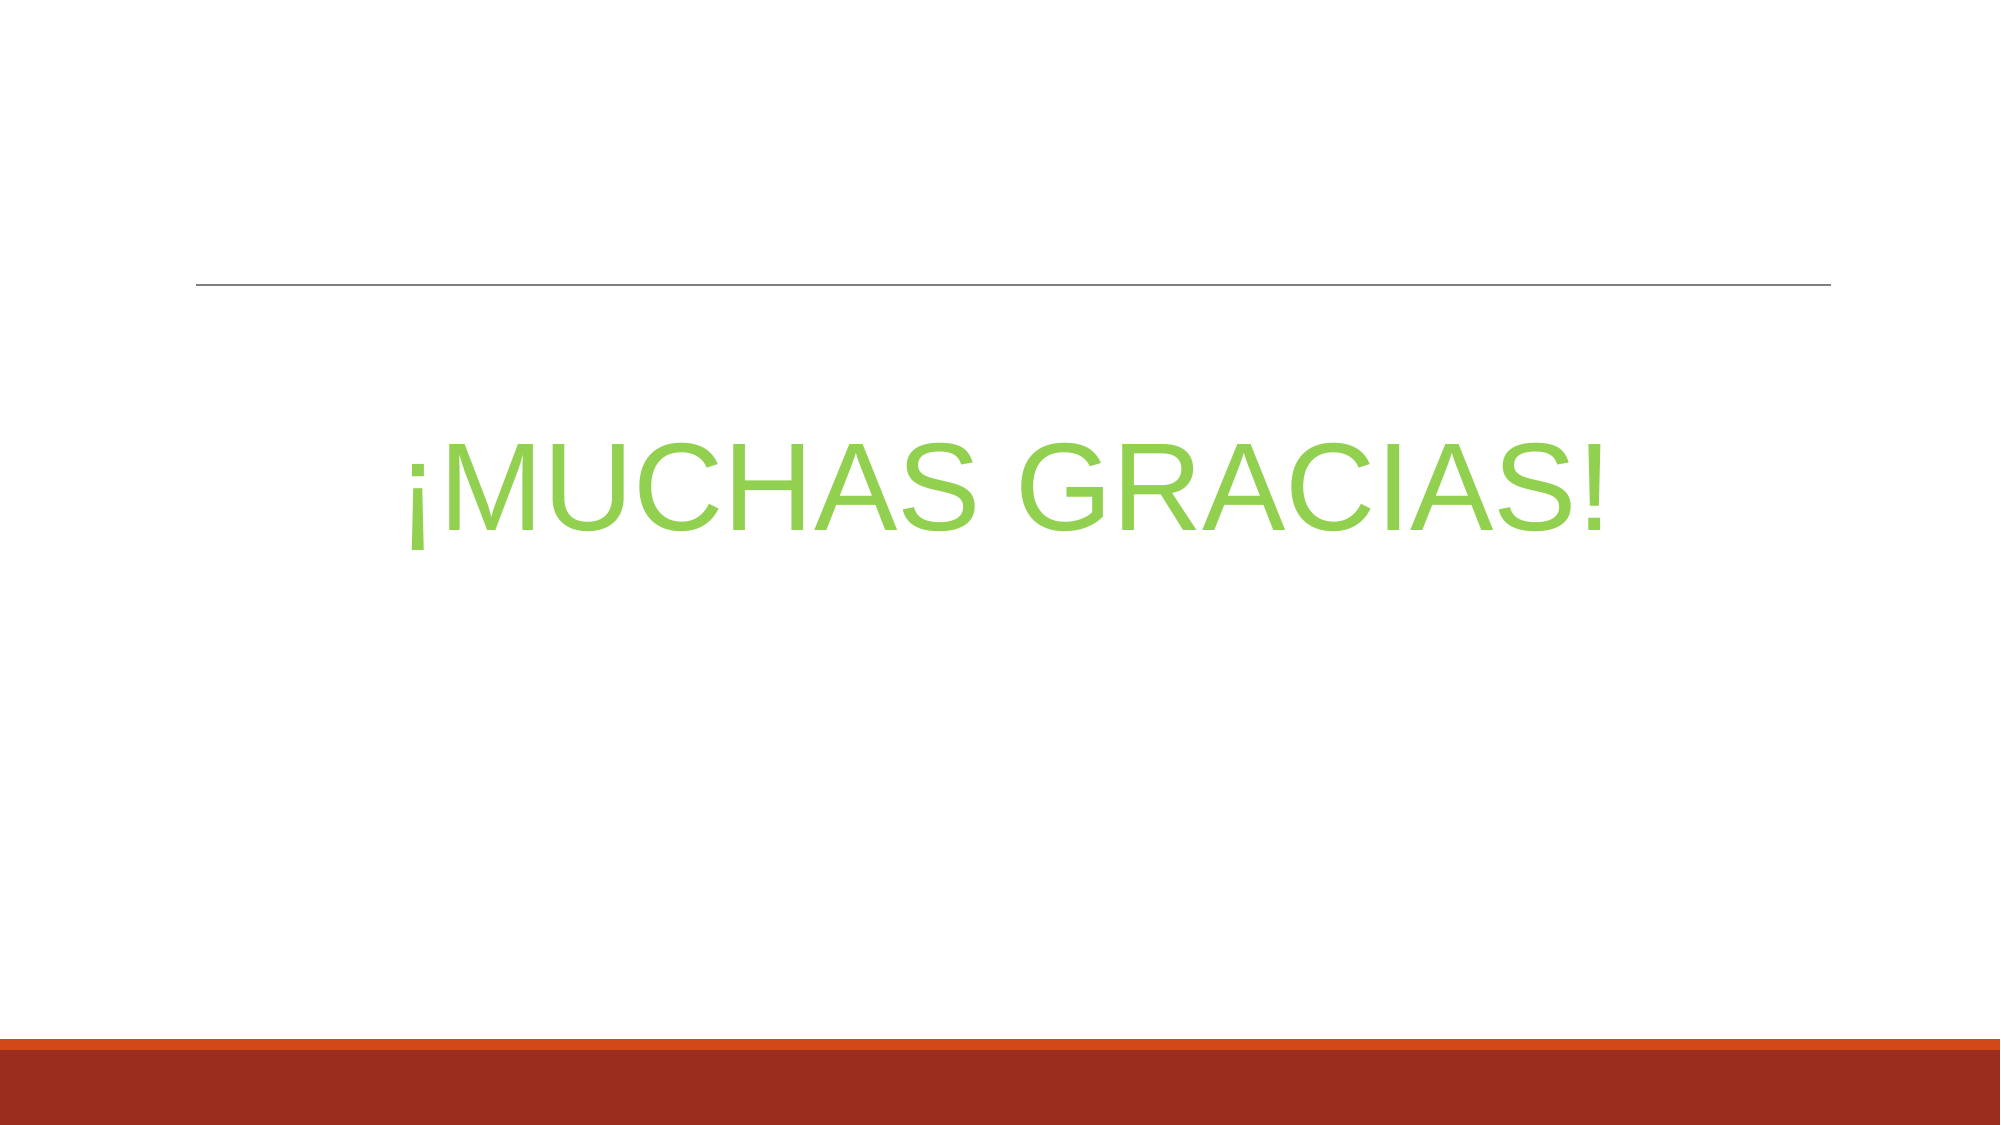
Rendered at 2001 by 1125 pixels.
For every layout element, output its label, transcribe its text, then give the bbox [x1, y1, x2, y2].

list ¡MUCHAS GRACIAS! [180, 82, 1830, 963]
